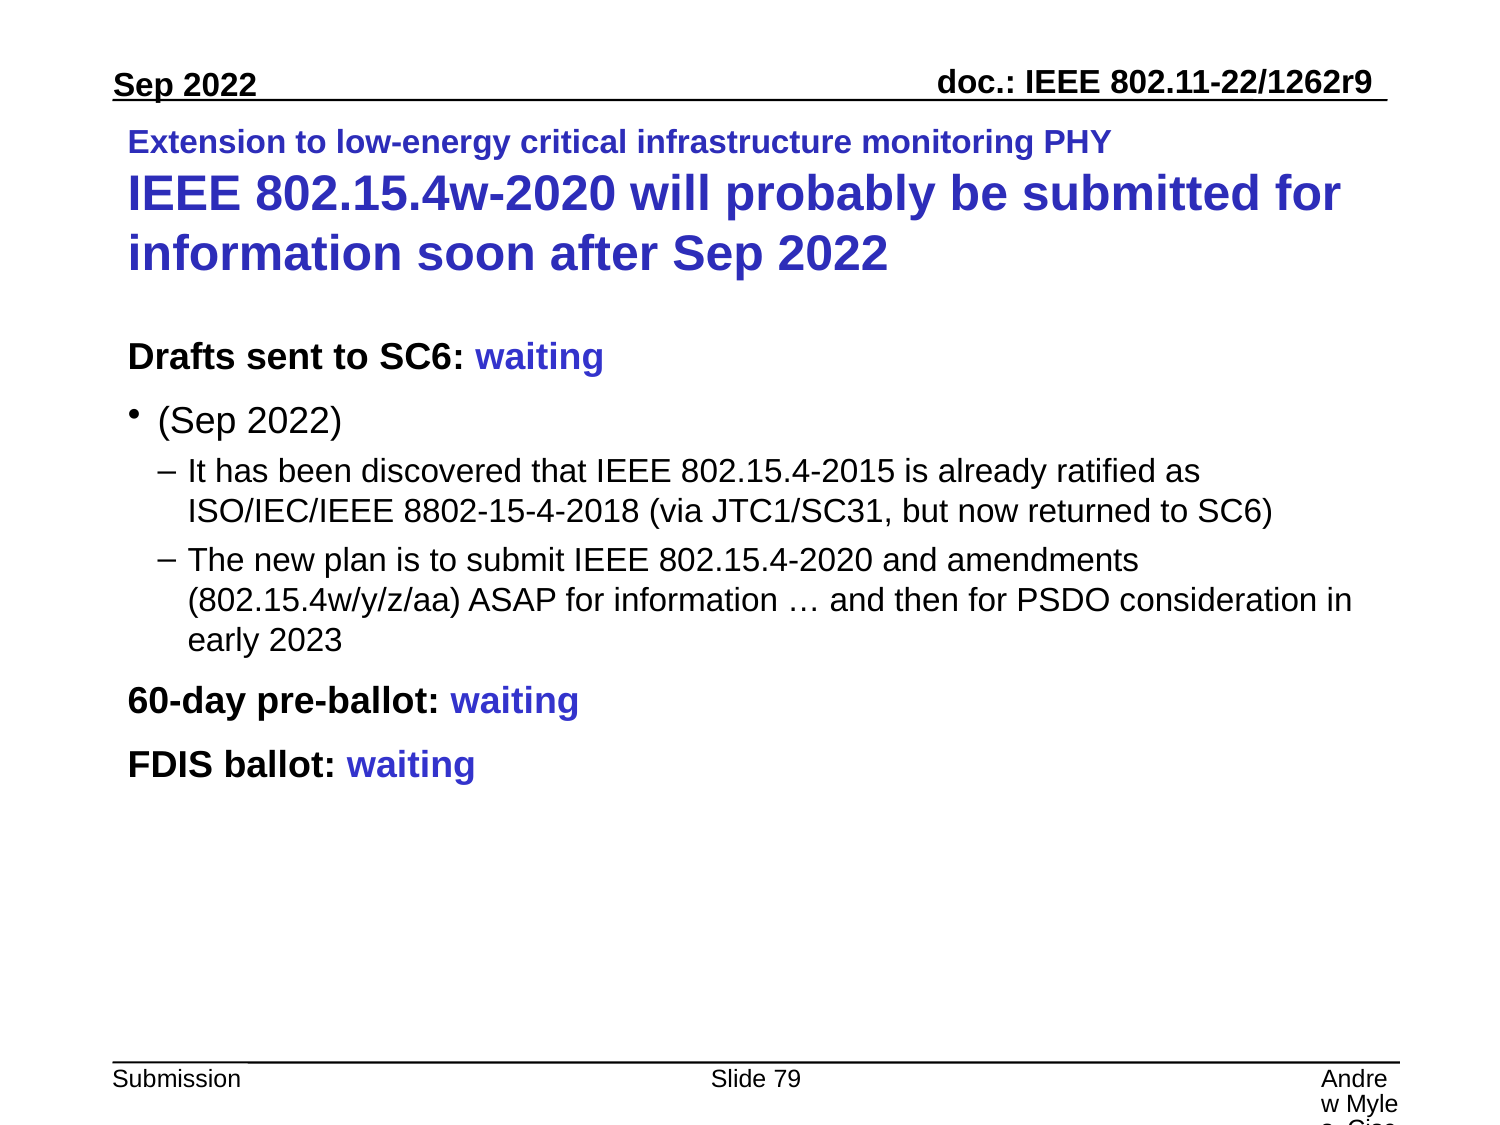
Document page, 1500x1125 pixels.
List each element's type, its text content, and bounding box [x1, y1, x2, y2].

title Extension to low-energy critical infrastructure monitoring PHY IEEE 802.15.4w-2020 will probably be submitted for information soon after Sep 2022 [112, 112, 1388, 288]
list Drafts sent to SC6: waiting (Sep 2022) It has been discovered that IEEE 802.15.4-2015 is already ratified as ISO/IEC/IEEE 8802-15-4-2018 (via JTC1/SC31, but now returned to SC6) The new plan is to submit IEEE 802.15.4-2020 and amendments (802.15.4w/y/z/aa) ASAP for information … and then for PSDO consideration in early 2023 60-day pre-ballot: waiting FDIS ballot: waiting [112, 324, 1388, 1000]
slide_number Slide 79 [709, 1061, 803, 1093]
footer Andrew Myles, Cisco [1320, 1061, 1402, 1093]
